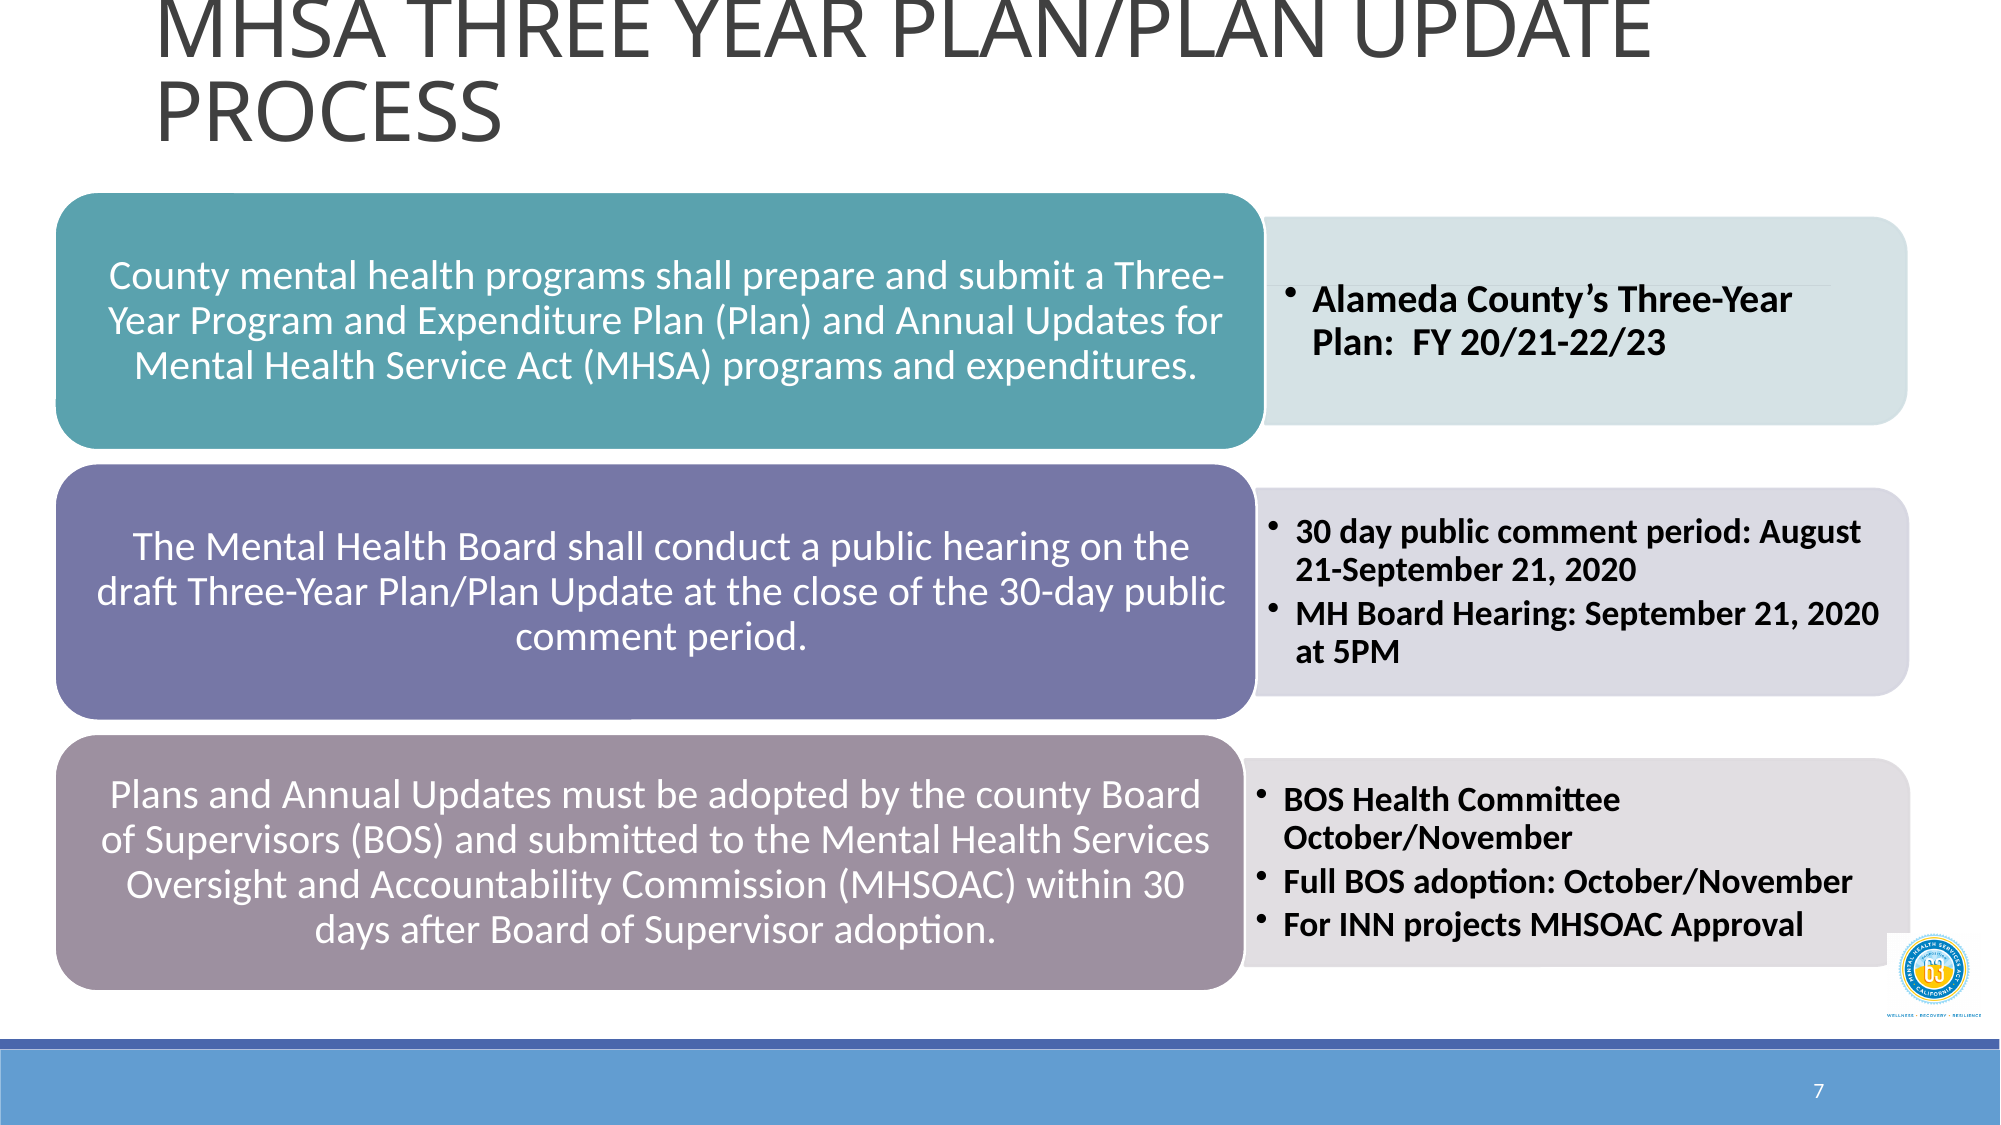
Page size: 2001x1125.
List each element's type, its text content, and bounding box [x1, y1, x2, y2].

title MHSA THREE YEAR PLAN/PLAN UPDATE PROCESS [138, 24, 1862, 167]
picture [1886, 932, 1982, 1018]
slide_number 7 [1624, 1059, 1840, 1120]
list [53, 191, 1910, 993]
